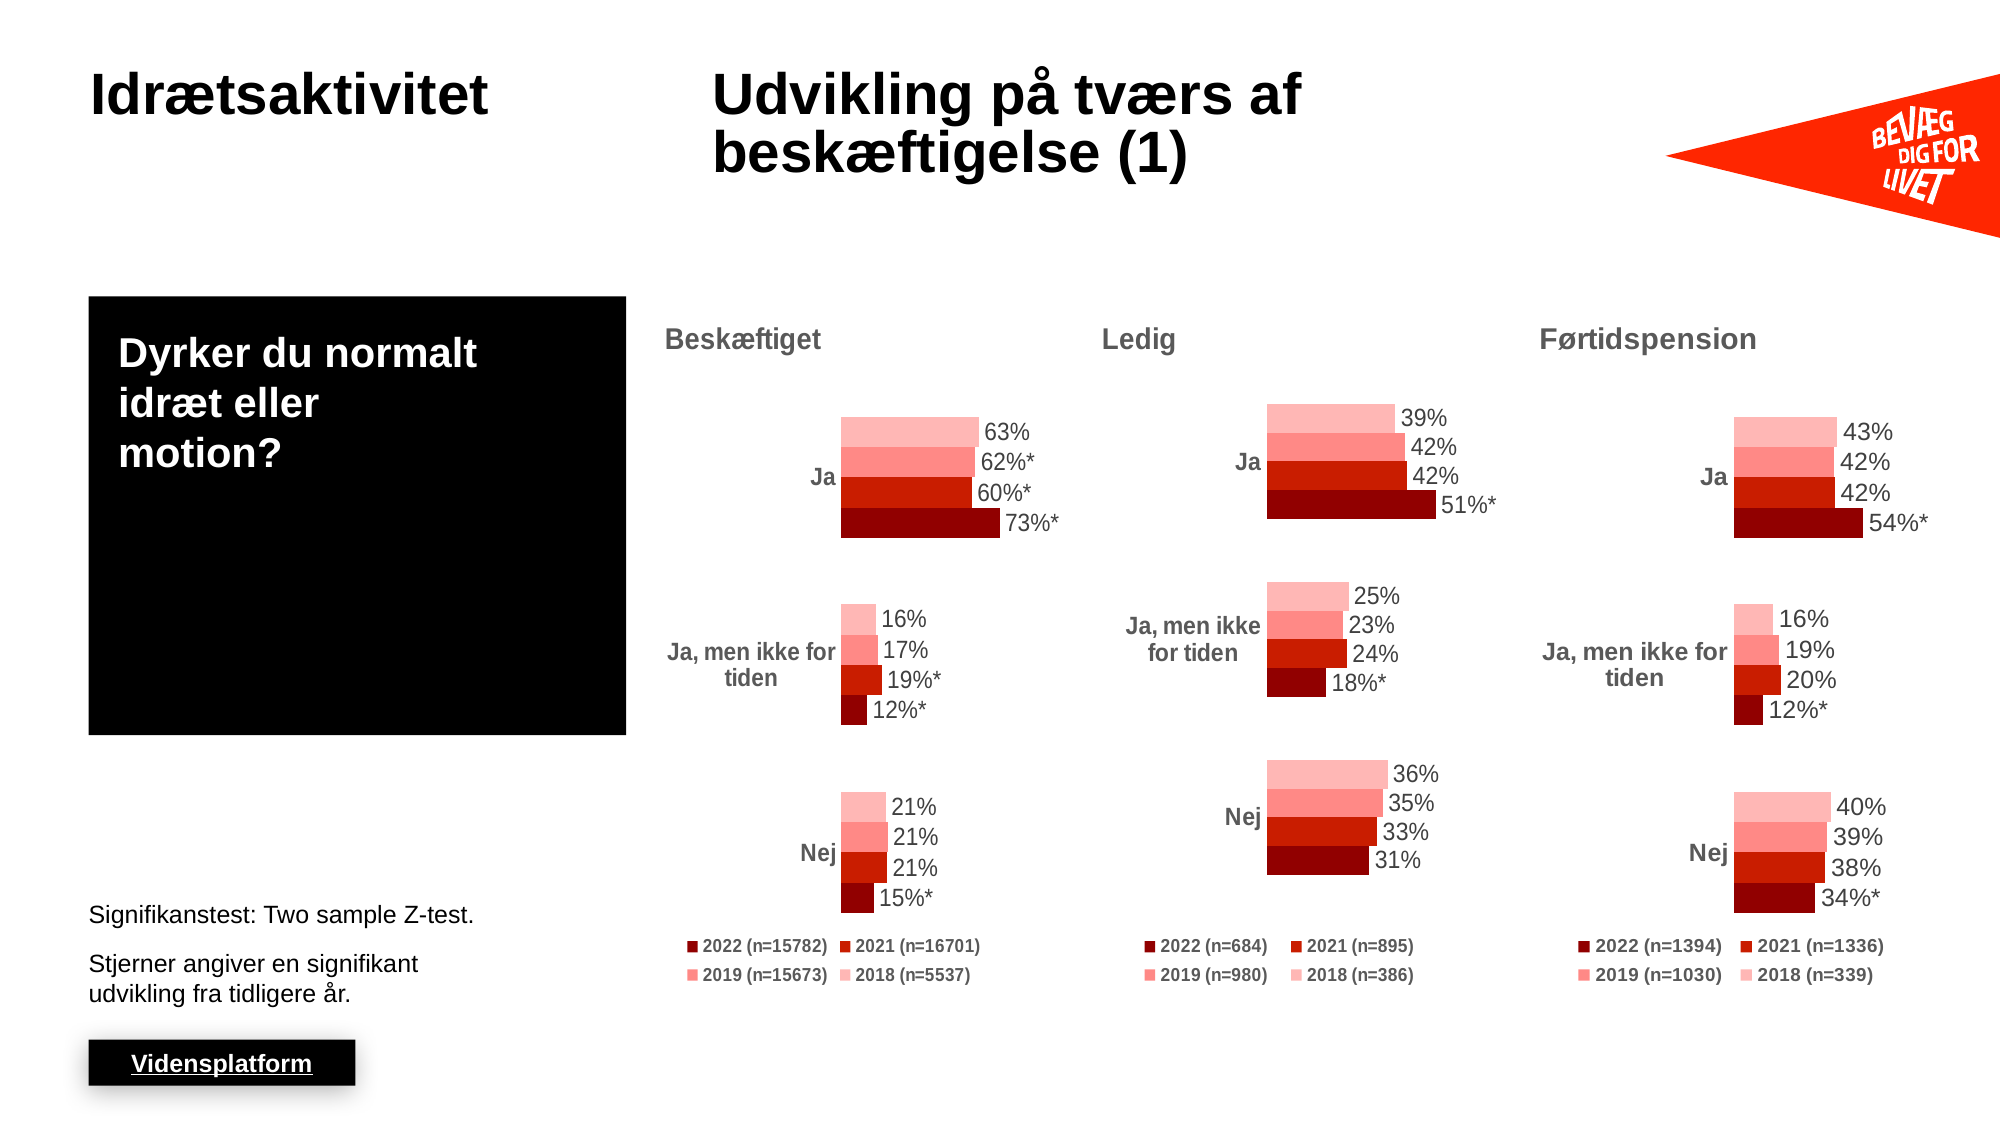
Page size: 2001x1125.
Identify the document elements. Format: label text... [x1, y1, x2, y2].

list Vidensplatform [88, 1039, 356, 1086]
chart [1533, 296, 1934, 1006]
chart [1096, 296, 1497, 1006]
list Signifikanstest: Two sample Z-test. Stjerner angiver en signifikant udvikling fra tidligere år. [88, 838, 511, 1008]
title Idrætsaktivitet [90, 67, 608, 175]
list Dyrker du normalt idræt eller motion? [88, 296, 627, 736]
list Udvikling på tværs af beskæftigelse (1) [712, 67, 1532, 175]
chart [659, 296, 1060, 1006]
